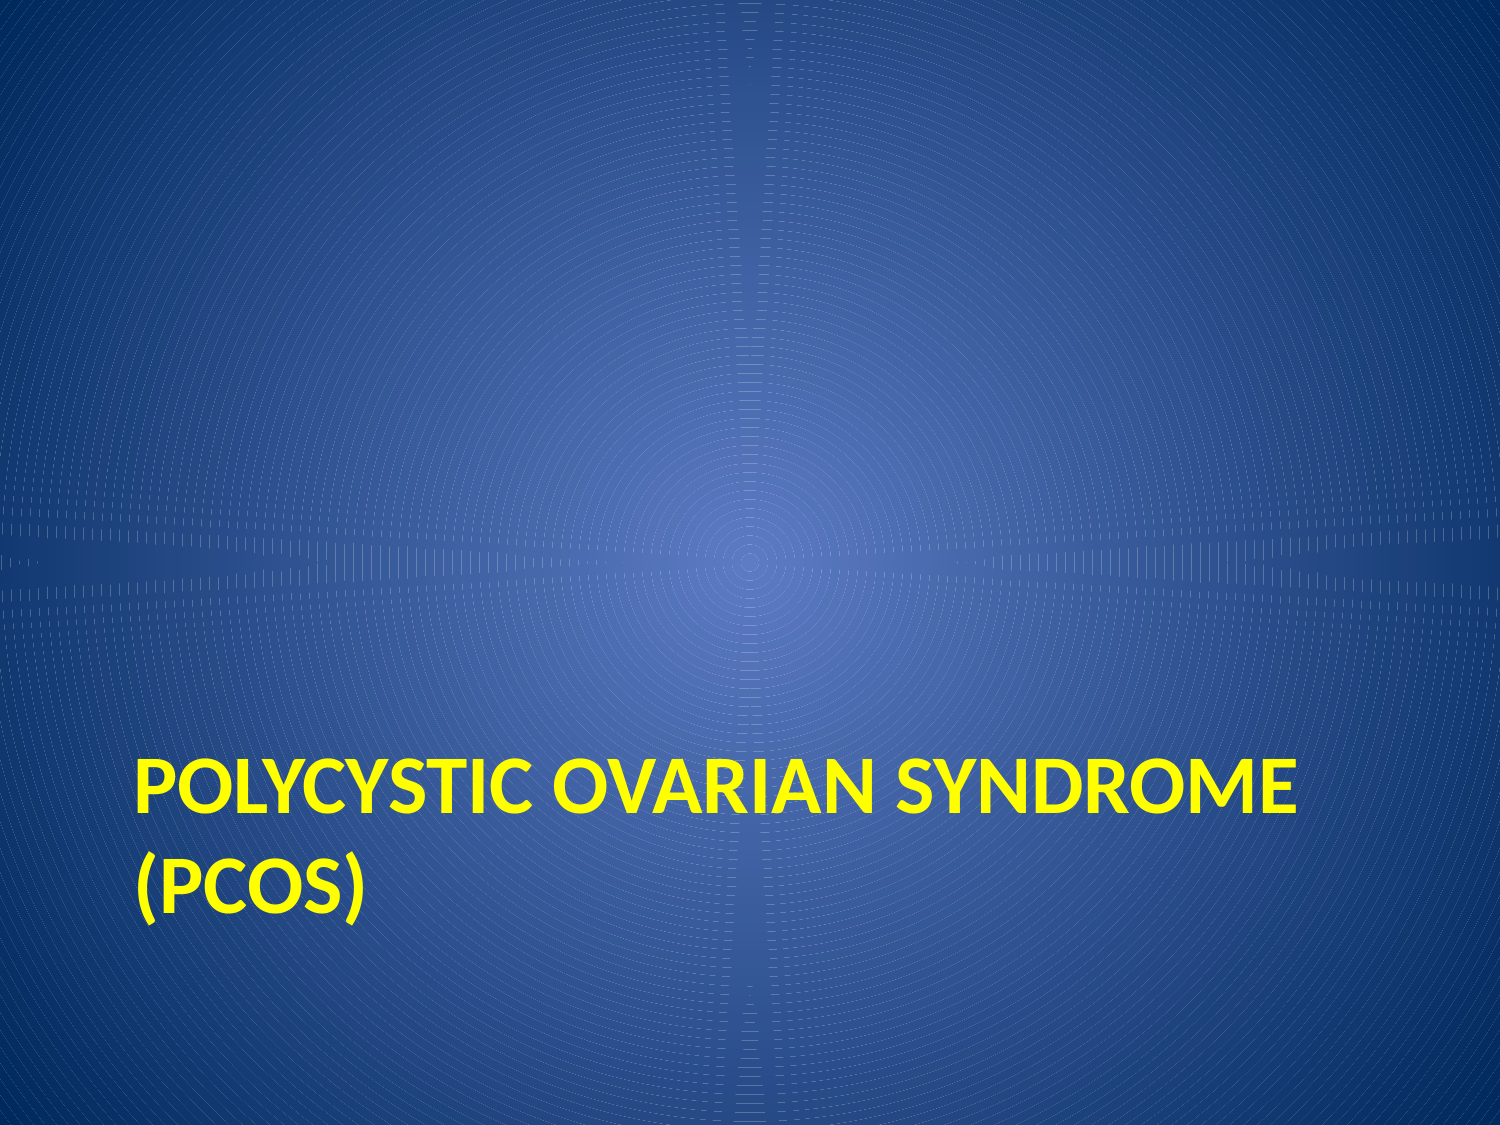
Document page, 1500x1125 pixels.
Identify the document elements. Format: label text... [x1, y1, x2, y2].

title POLYCYSTIC OVARIAN SYNDROME (PCOS) [118, 722, 1394, 947]
